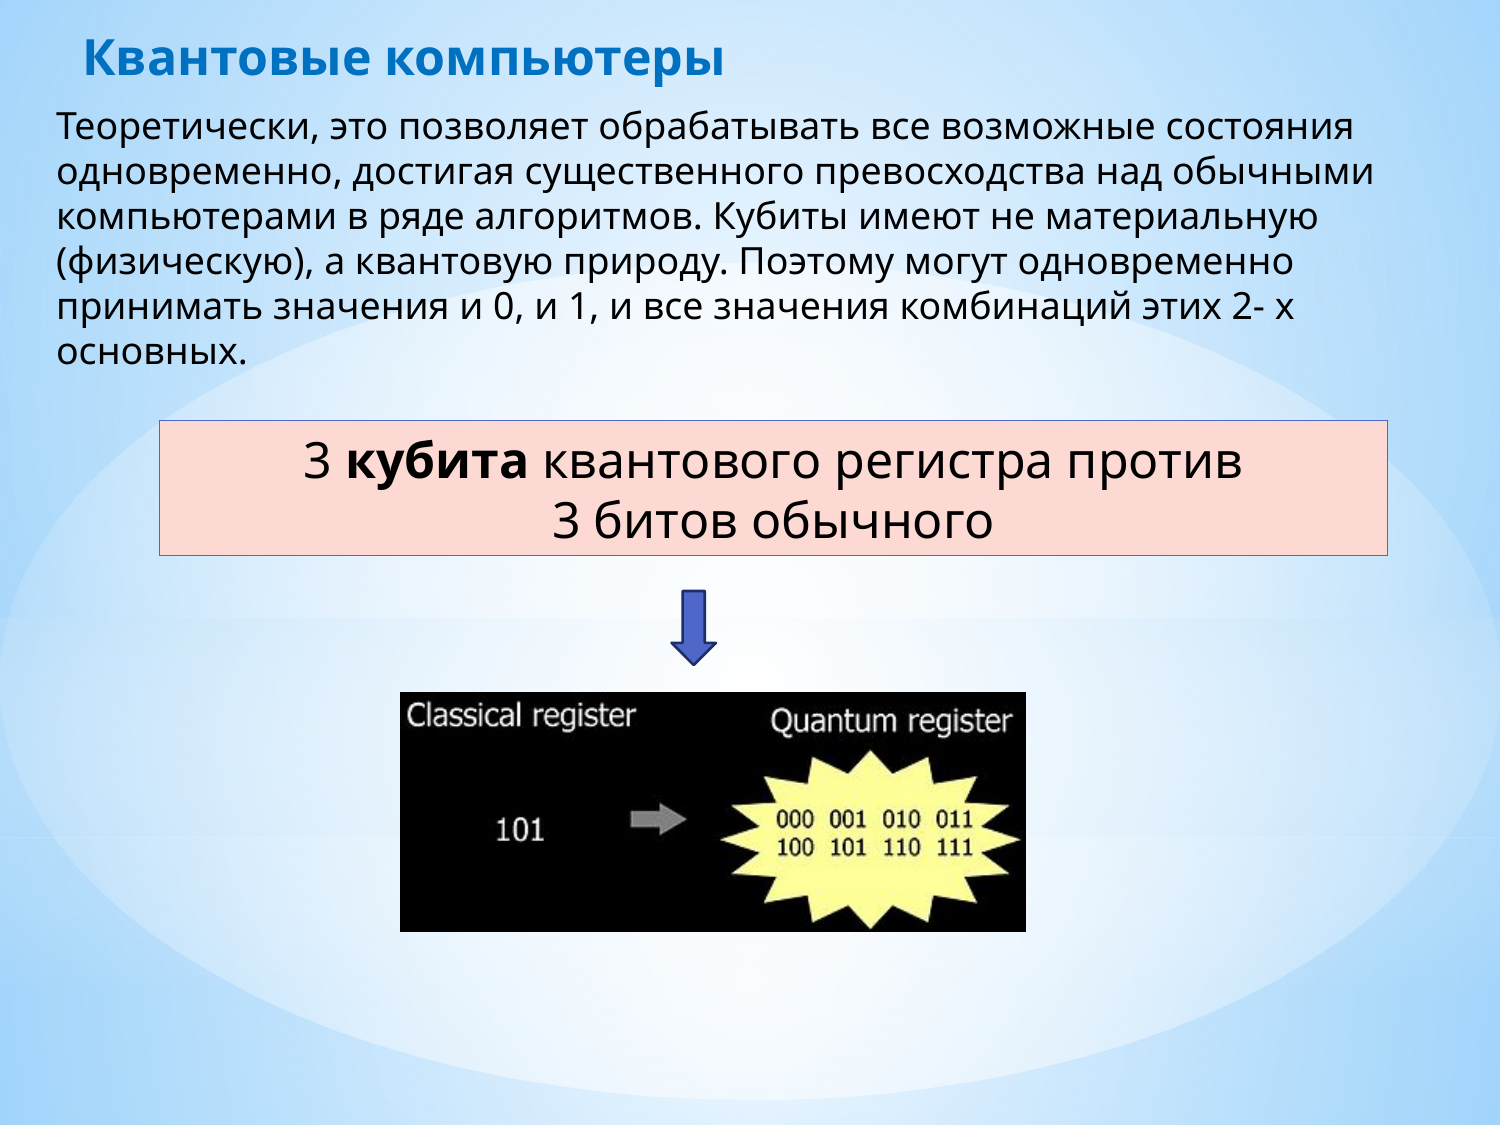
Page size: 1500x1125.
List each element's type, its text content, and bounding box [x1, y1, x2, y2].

picture [400, 692, 1027, 932]
text_box Теоретически, это позволяет обрабатывать все возможные состояния одновременно, достигая существенного превосходства над обычными компьютерами в ряде алгоритмов. Кубиты имеют не материальную (физическую), а квантовую природу. Поэтому могут одновременно принимать значения и 0, и 1, и все значения комбинаций этих 2- х основных. [41, 94, 1445, 379]
text_box 3 кубита квантового регистра против 3 битов обычного [159, 420, 1388, 556]
text_box Квантовые компьютеры [67, 18, 741, 94]
text_box [670, 589, 718, 666]
